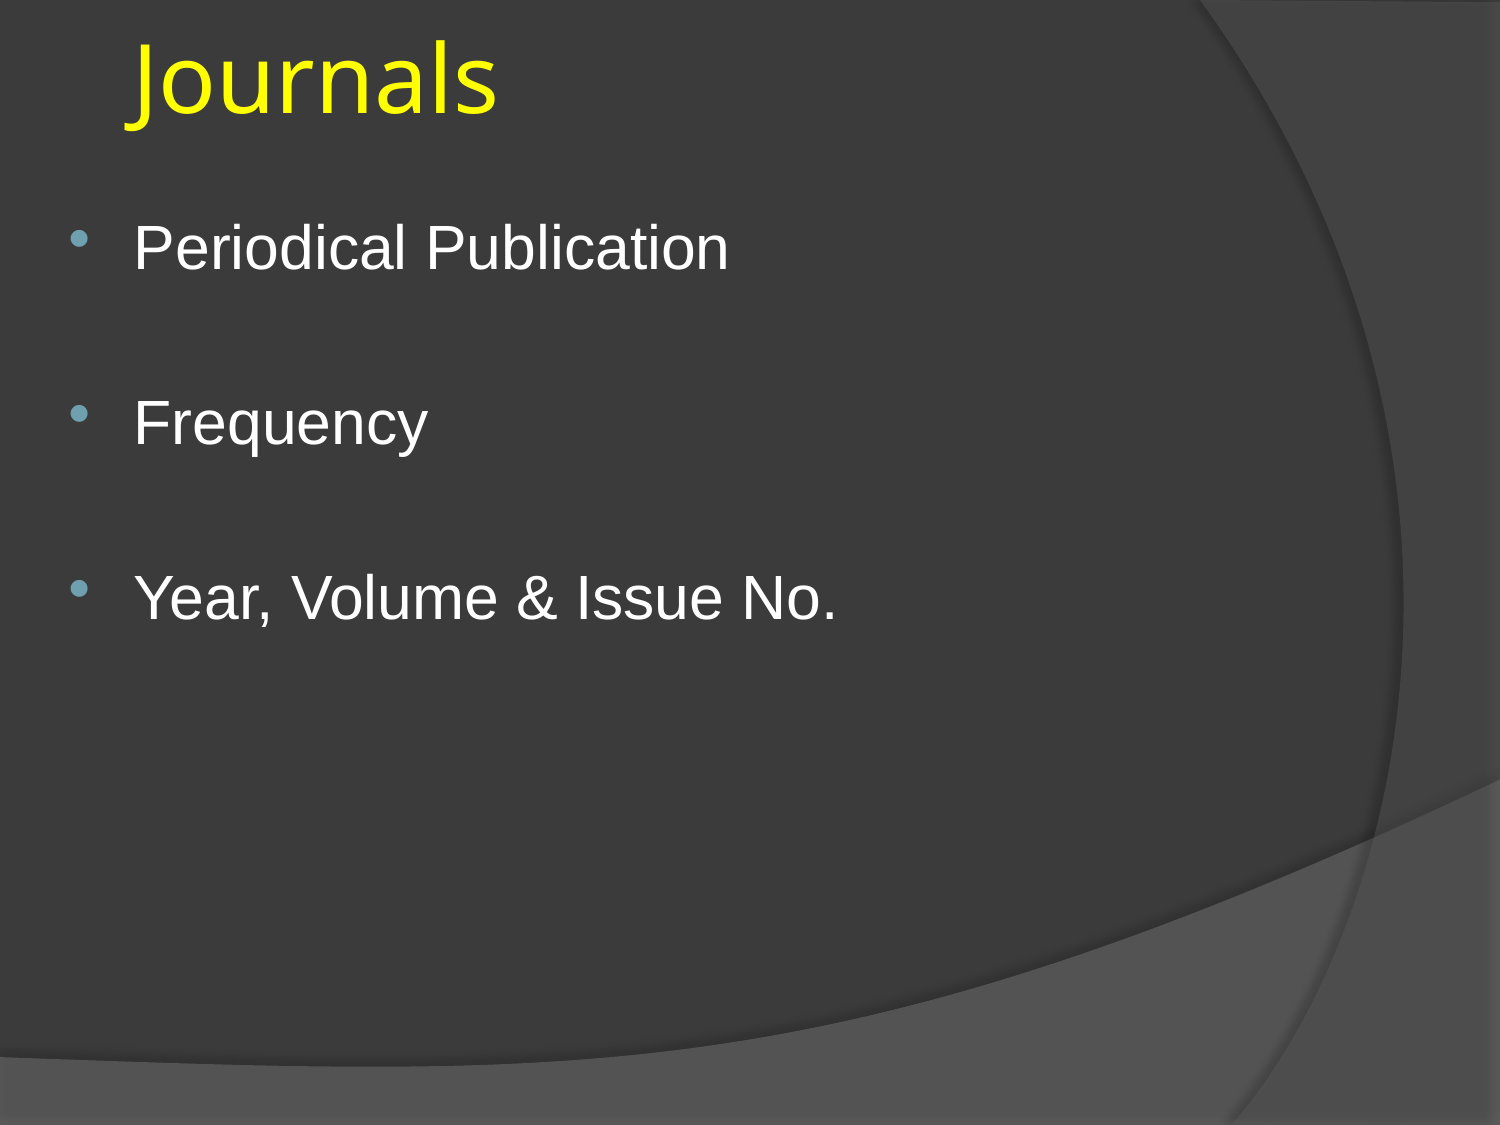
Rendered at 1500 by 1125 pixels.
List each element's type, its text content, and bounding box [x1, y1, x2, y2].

list Periodical Publication Frequency Year, Volume & Issue No. [50, 200, 1500, 1088]
title Journals [75, 0, 1300, 150]
